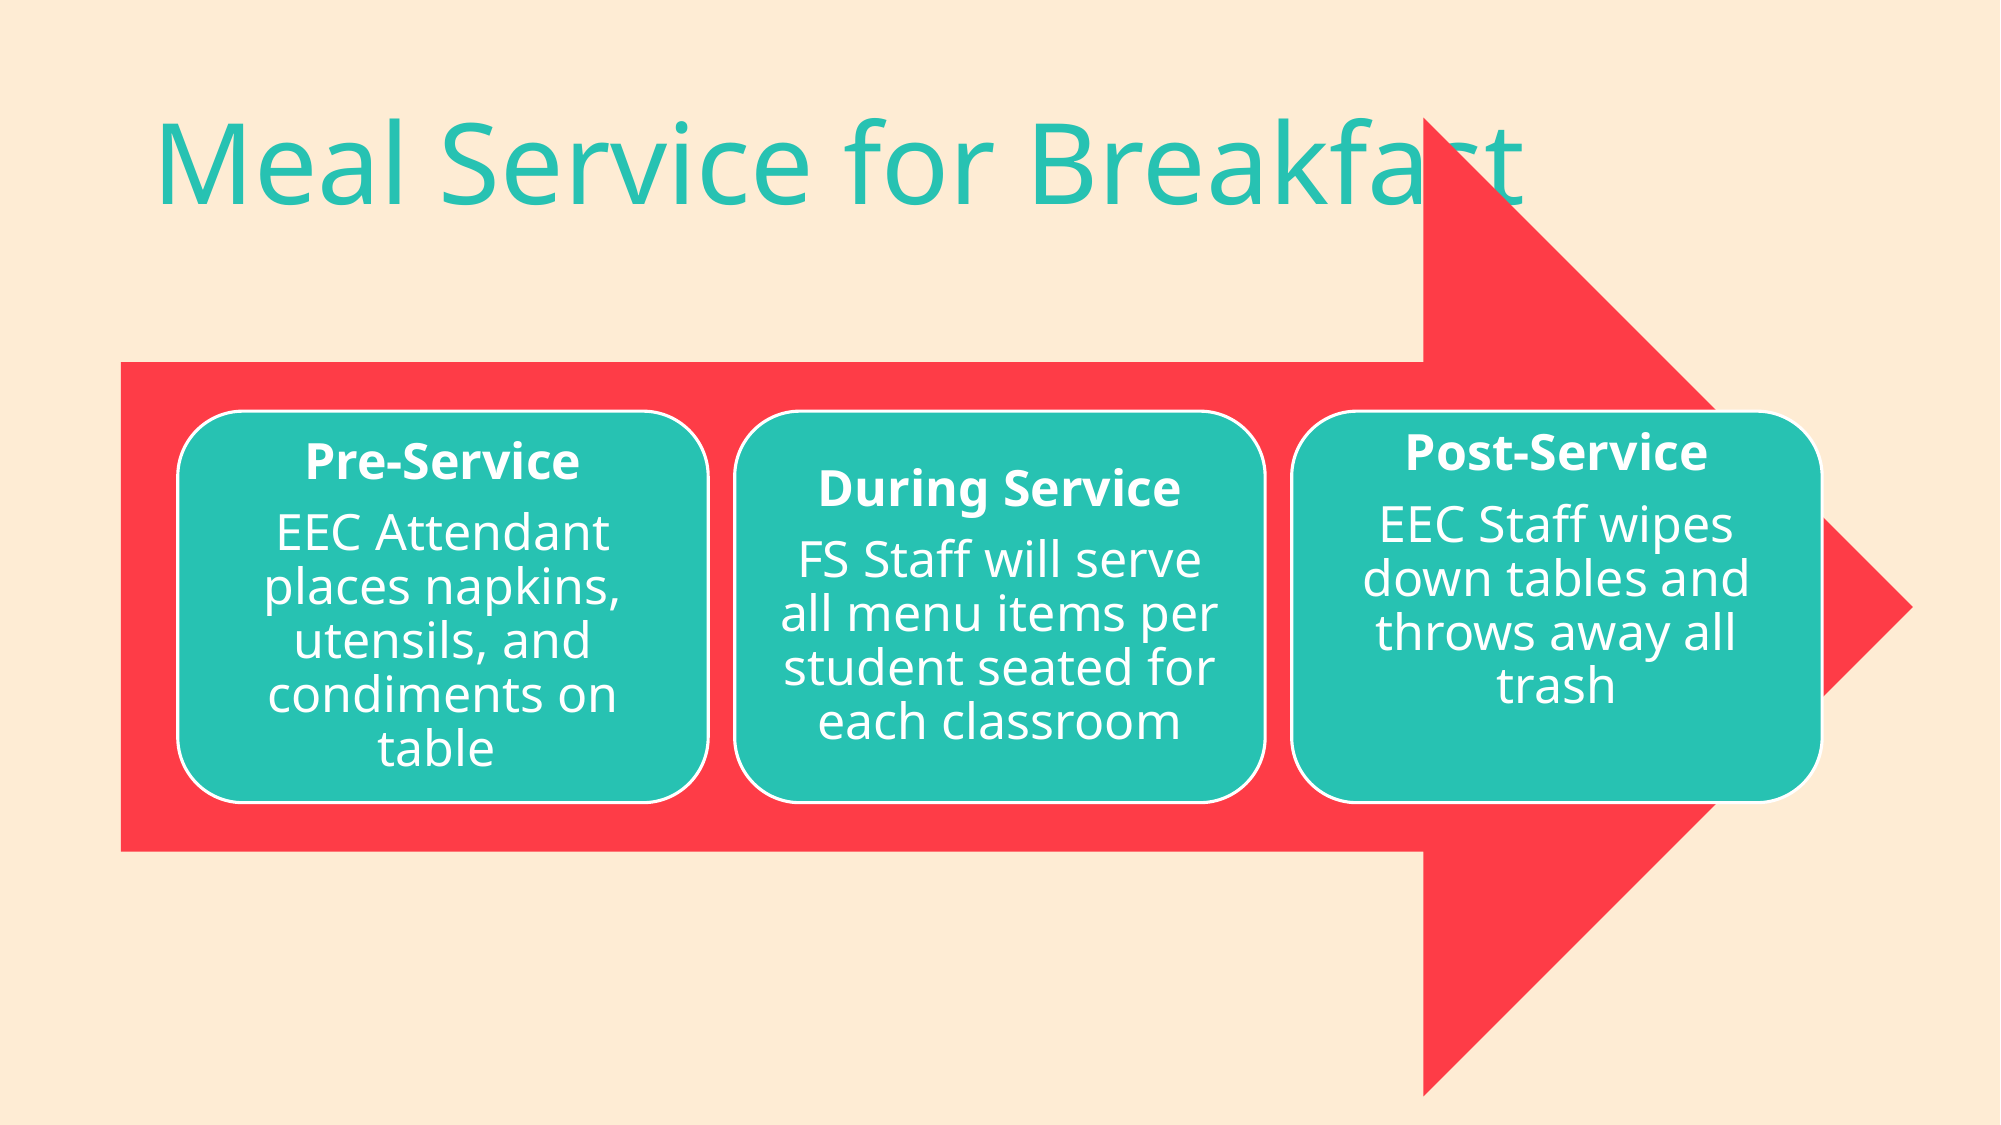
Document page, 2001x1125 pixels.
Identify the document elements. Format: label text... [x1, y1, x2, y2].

title Meal Service for Breakfast [137, 59, 1863, 278]
text_box [1824, 518, 1913, 696]
text_box [120, 117, 1715, 1097]
text_box Post-Service EEC Staff wipes down tables and throws away all trash [1290, 409, 1824, 805]
text_box During Service FS Staff will serve all menu items per student seated for each classroom [733, 409, 1267, 805]
text_box Pre-Service EEC Attendant places napkins, utensils, and condiments on table [176, 409, 710, 805]
